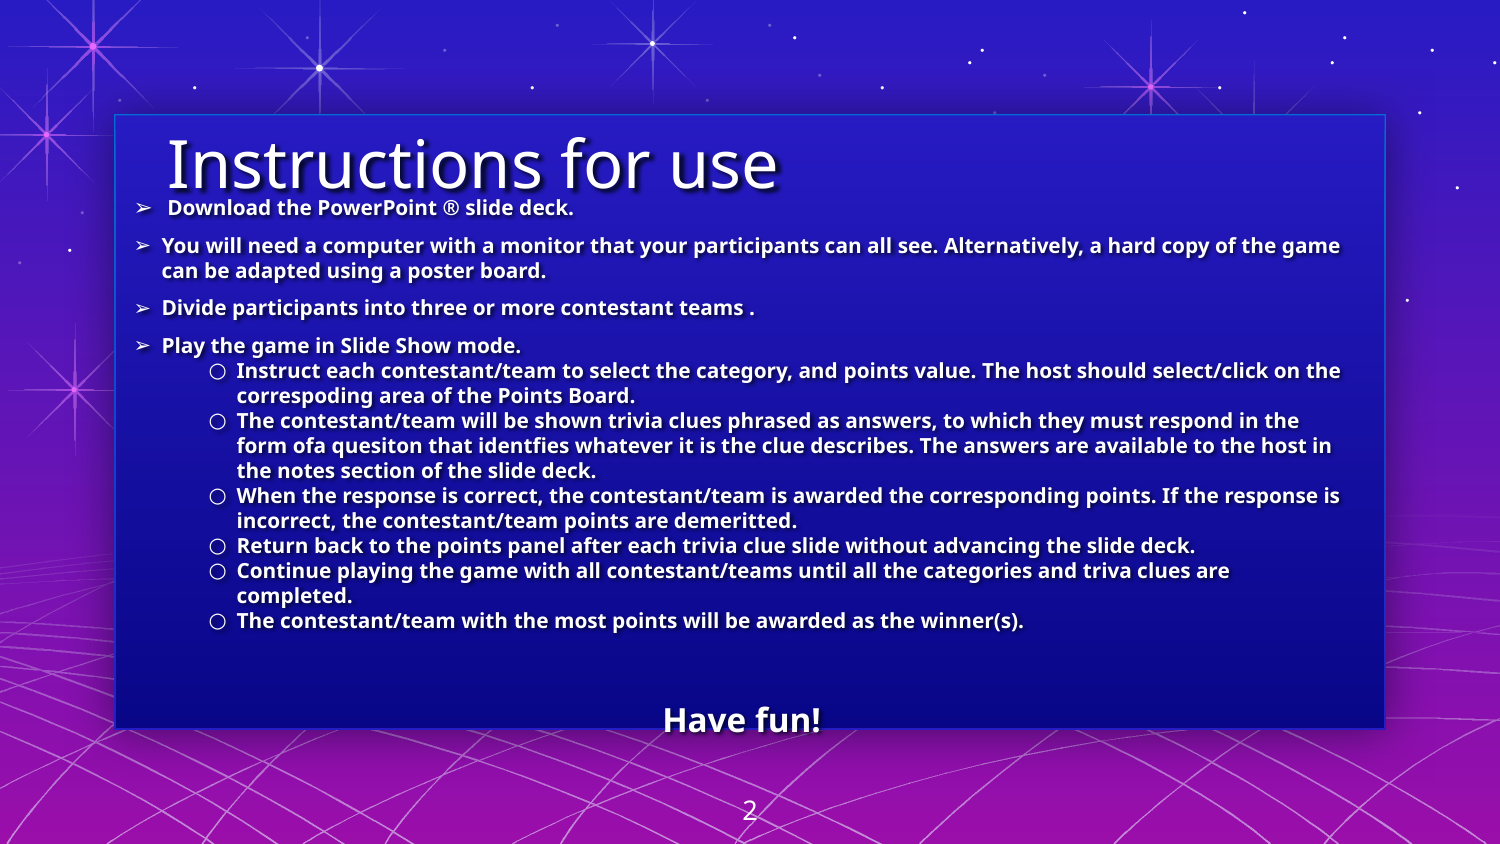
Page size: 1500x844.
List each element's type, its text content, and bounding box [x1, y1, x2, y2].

slide_number 2 [705, 779, 795, 844]
list Download the PowerPoint ® slide deck. You will need a computer with a monitor that your participants can all see. Alternatively, a hard copy of the game can be adapted using a poster board. Divide participants into three or more contestant teams . Play the game in Slide Show mode. Instruct each contestant/team to select the category, and points value. The host should select/click on the correspoding area of the Points Board. The contestant/team will be shown trivia clues phrased as answers, to which they must respond in the form ofa quesiton that identfies whatever it is the clue describes. The answers are available to the host in the notes section of the slide deck. When the response is correct, the contestant/team is awarded the corresponding points. If the response is incorrect, the contestant/team points are demeritted. Return back to the points panel after each trivia clue slide without advancing the slide deck. Continue playing the game with all contestant/teams until all the categories and triva clues are completed. The contestant/team with the most points will be awarded as the winner(s). Have fun! [133, 192, 1350, 700]
title Instructions for use [167, 143, 1333, 192]
